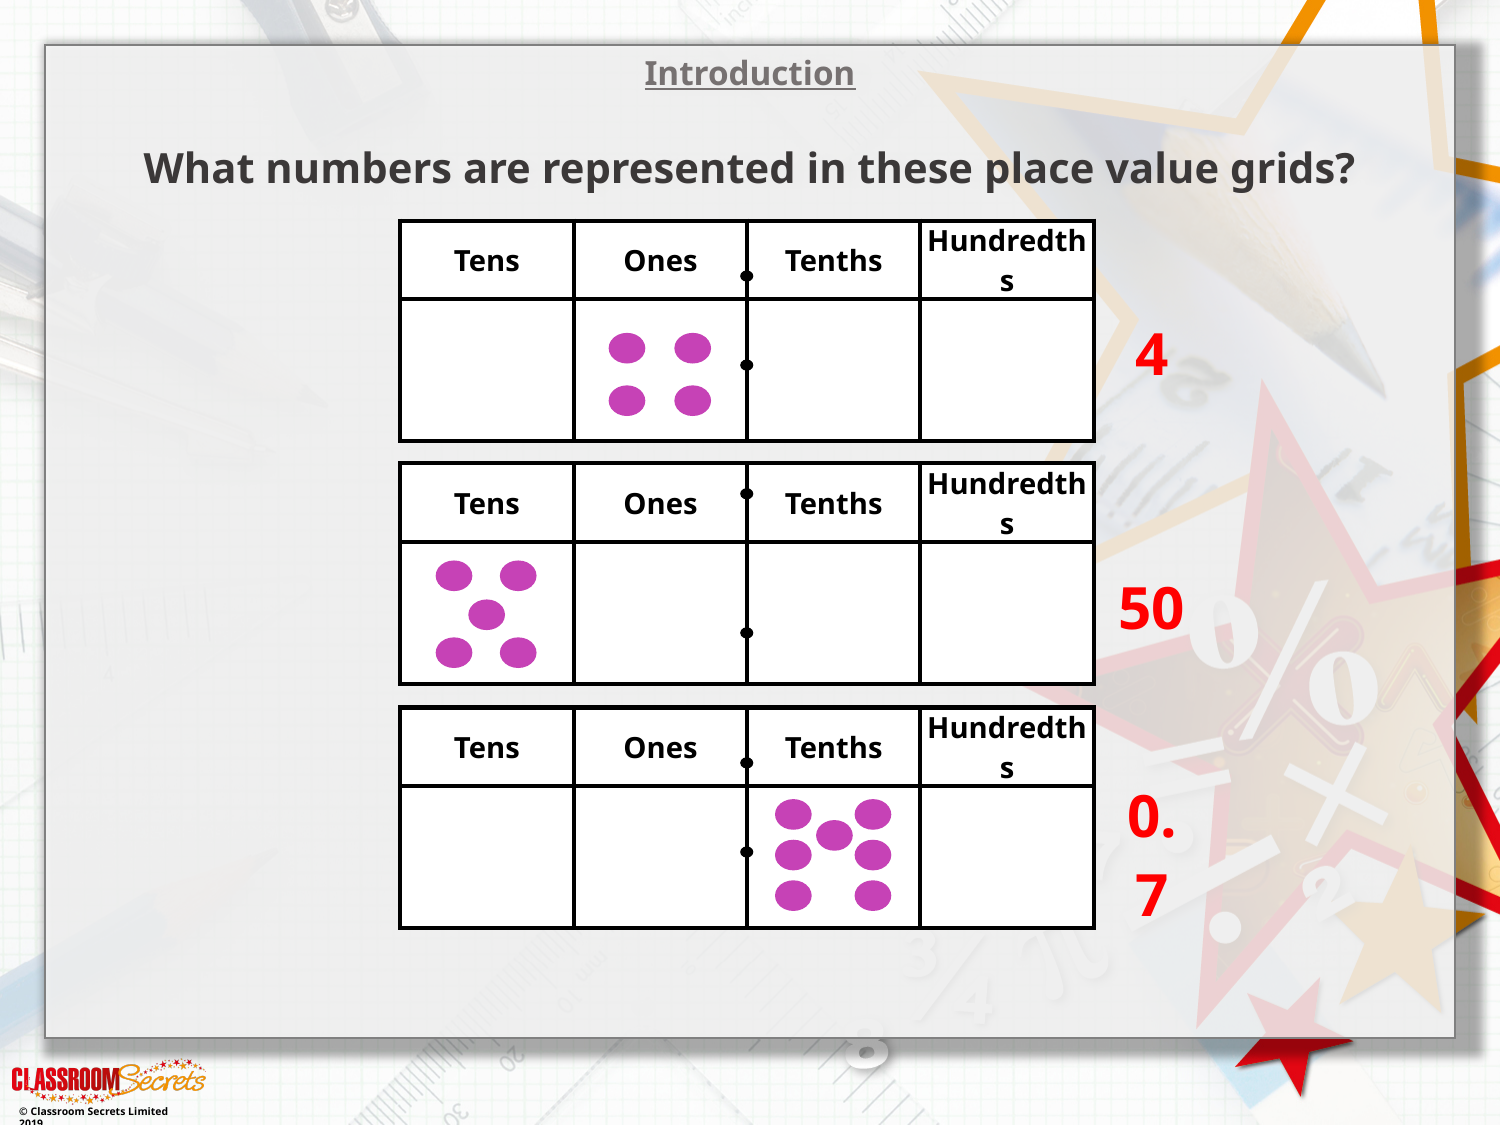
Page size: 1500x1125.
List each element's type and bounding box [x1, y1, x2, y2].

picture [0, 0, 1500, 1125]
text_box [609, 333, 711, 416]
text_box [436, 561, 536, 667]
